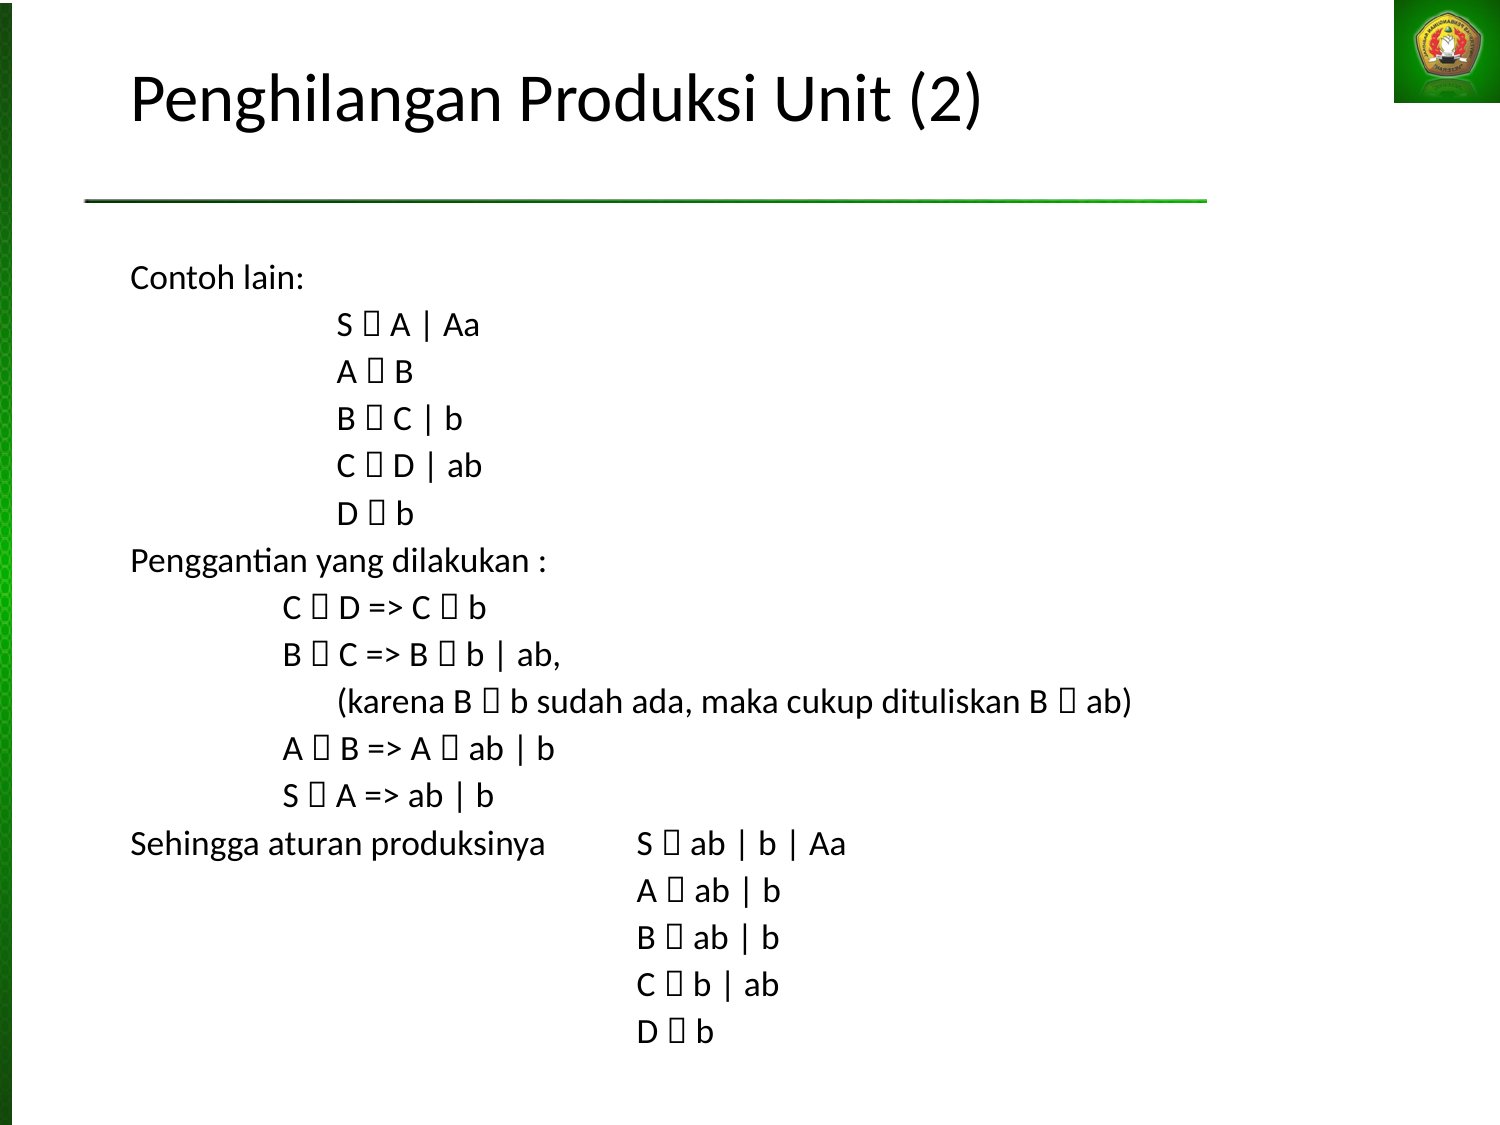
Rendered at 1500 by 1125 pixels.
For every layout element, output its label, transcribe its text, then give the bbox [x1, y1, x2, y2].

picture [0, 3, 12, 1125]
picture [1394, 0, 1500, 103]
title Penghilangan Produksi Unit (2)‏ [115, 0, 1391, 188]
picture [82, 199, 1207, 203]
list Contoh lain: S  A | Aa A  B B  C | b C  D | ab D  b Penggantian yang dilakukan : C  D => C  b B  C => B  b | ab, (karena B  b sudah ada, maka cukup dituliskan B  ab)‏ A  B => A  ab | b S  A => ab | b Sehingga aturan produksinya S  ab | b | Aa A  ab | b B  ab | b C  b | ab D  b [115, 200, 1385, 1054]
